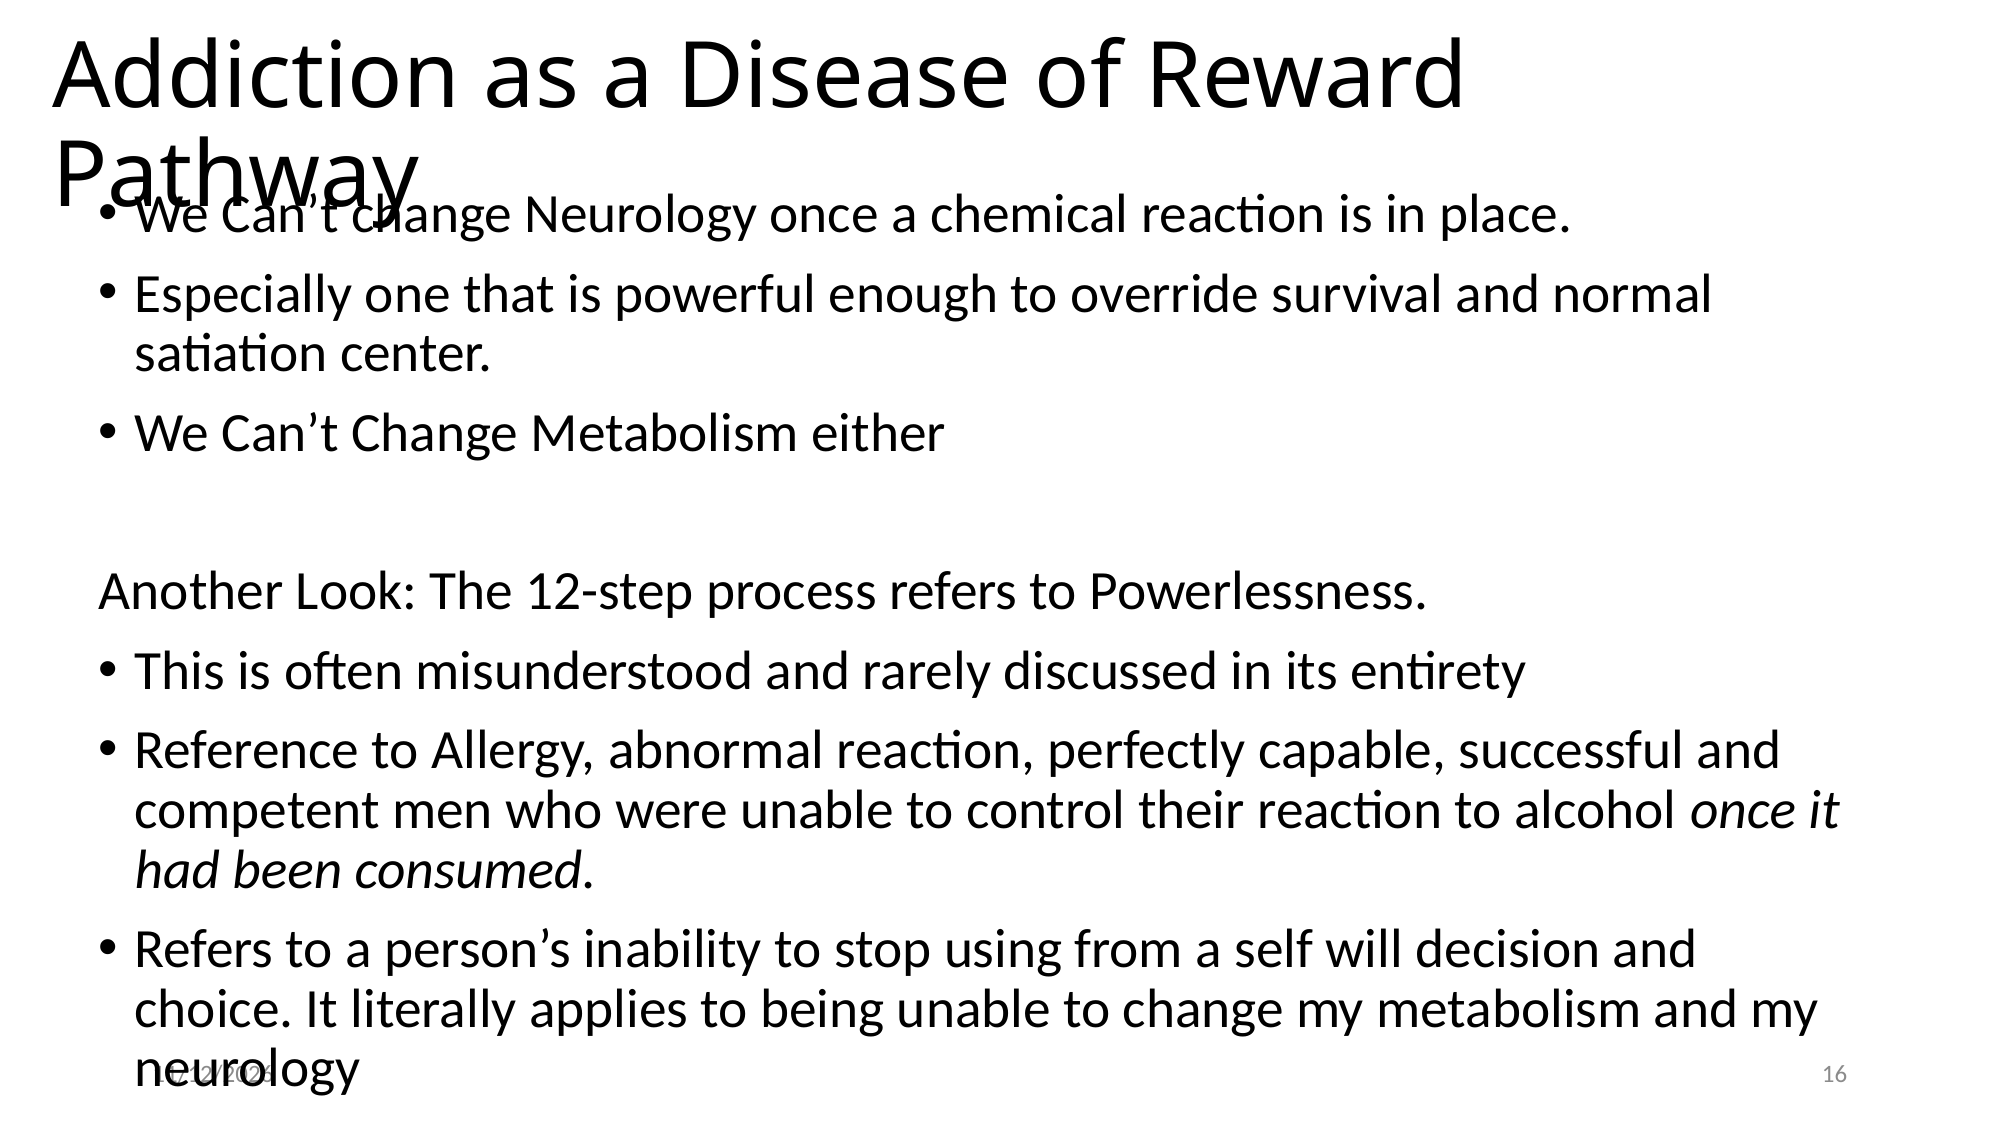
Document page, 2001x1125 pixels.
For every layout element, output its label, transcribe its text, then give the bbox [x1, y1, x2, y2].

slide_number 16 [1412, 1042, 1863, 1103]
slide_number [137, 1042, 588, 1103]
title Addiction as a Disease of Reward Pathway [37, 18, 1762, 236]
list We Can’t change Neurology once a chemical reaction is in place. Especially one that is powerful enough to override survival and normal satiation center. We Can’t Change Metabolism either Another Look: The 12-step process refers to Powerlessness. This is often misunderstood and rarely discussed in its entirety Reference to Allergy, abnormal reaction, perfectly capable, successful and competent men who were unable to control their reaction to alcohol once it had been consumed. Refers to a person’s inability to stop using from a self will decision and choice. It literally applies to being unable to change my metabolism and my neurology [83, 177, 1863, 1107]
